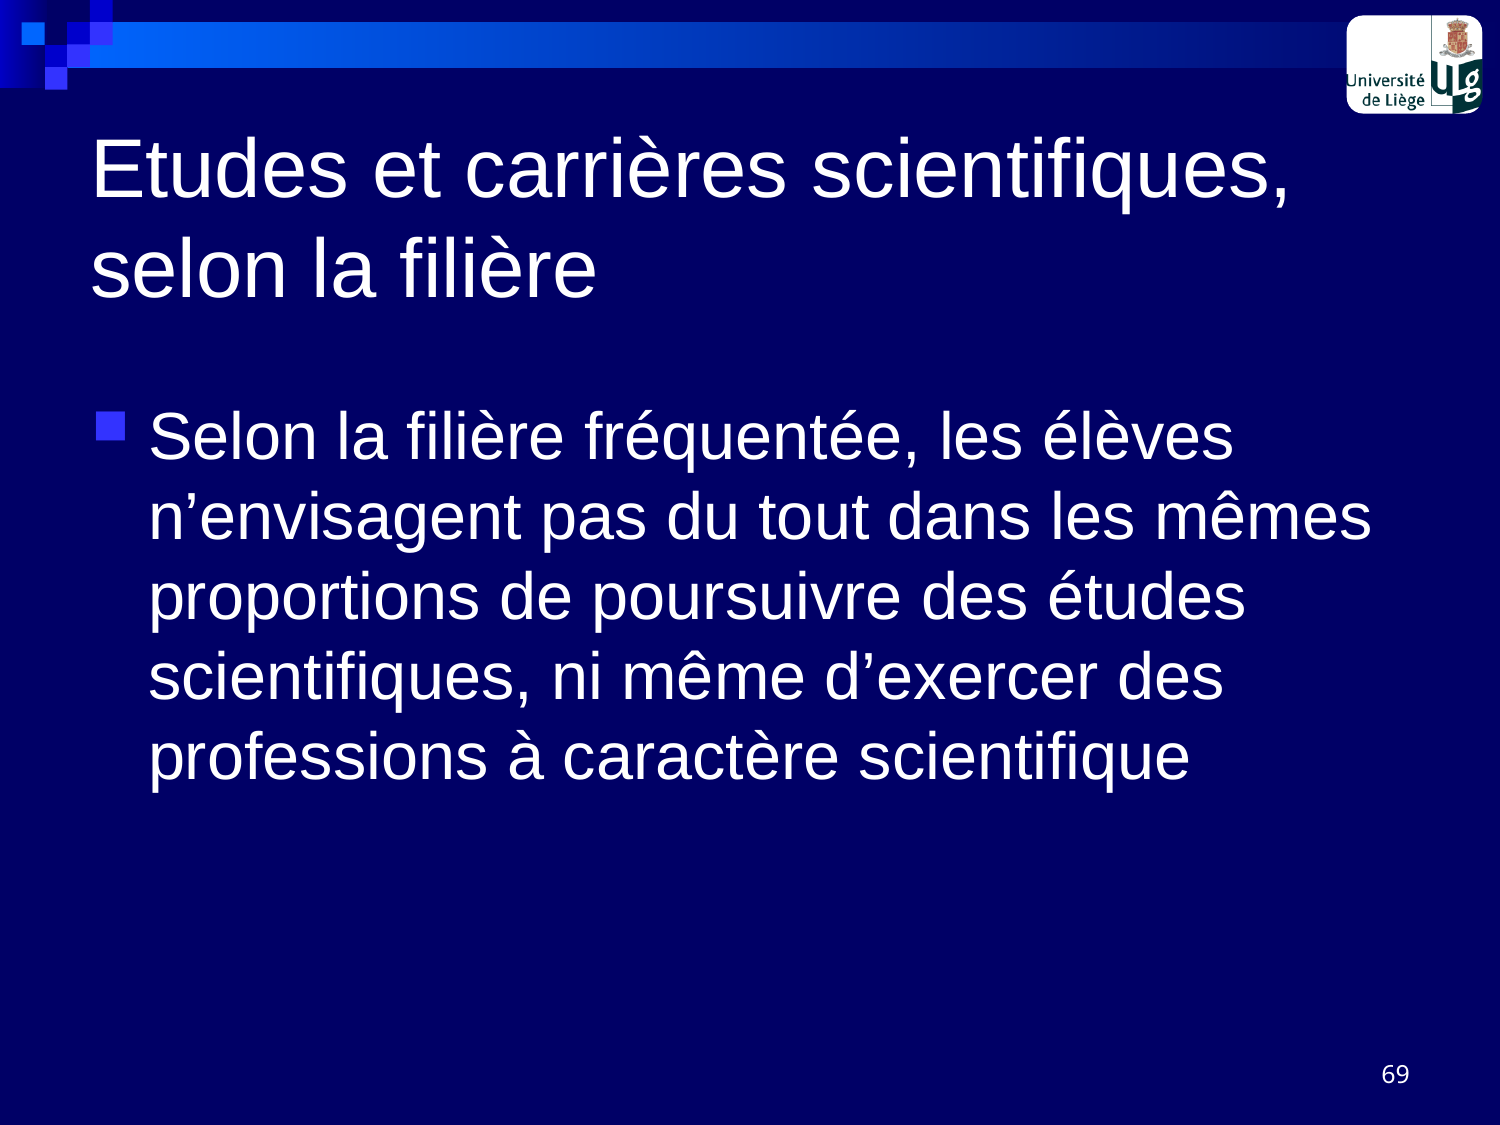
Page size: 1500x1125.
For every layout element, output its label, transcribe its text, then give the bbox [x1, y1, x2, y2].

slide_number 69 [1074, 1024, 1426, 1101]
list Selon la filière fréquentée, les élèves n’envisagent pas du tout dans les mêmes proportions de poursuivre des études scientifiques, ni même d’exercer des professions à caractère scientifique [76, 385, 1428, 1047]
picture [1346, 15, 1483, 114]
title Etudes et carrières scientifiques, selon la filière [74, 101, 1426, 327]
